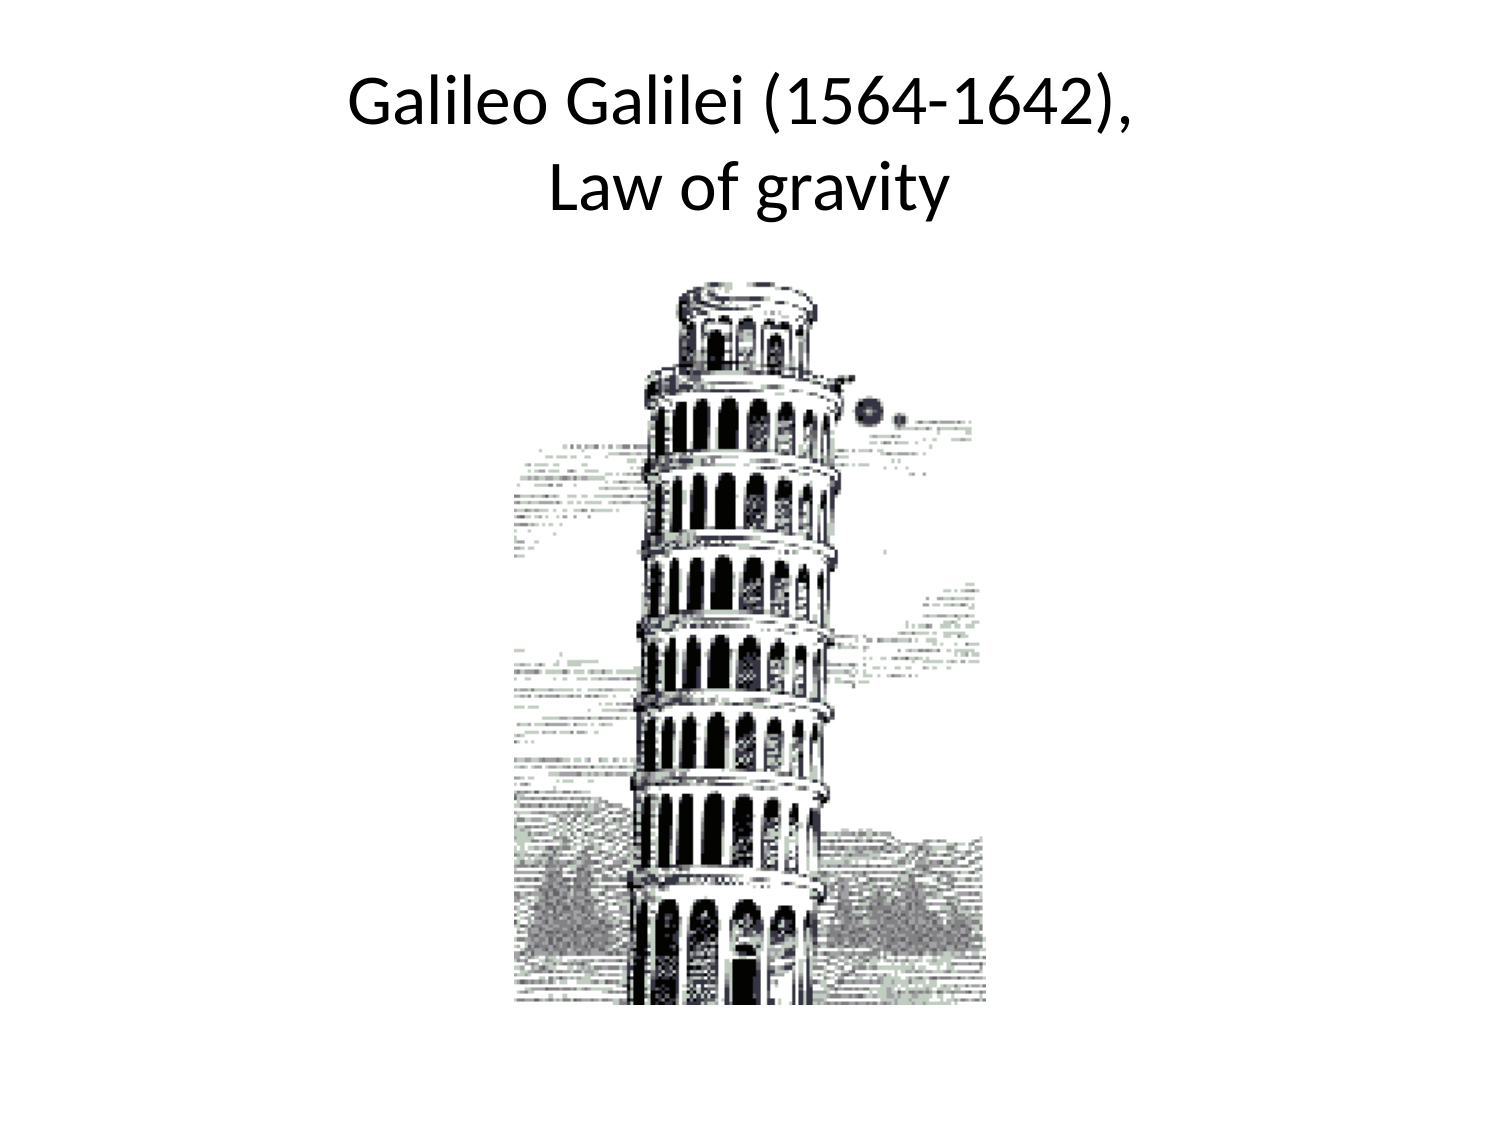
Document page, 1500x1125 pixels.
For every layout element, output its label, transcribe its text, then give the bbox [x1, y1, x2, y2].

title Galileo Galilei (1564-1642), Law of gravity [75, 45, 1425, 233]
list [513, 262, 987, 1006]
